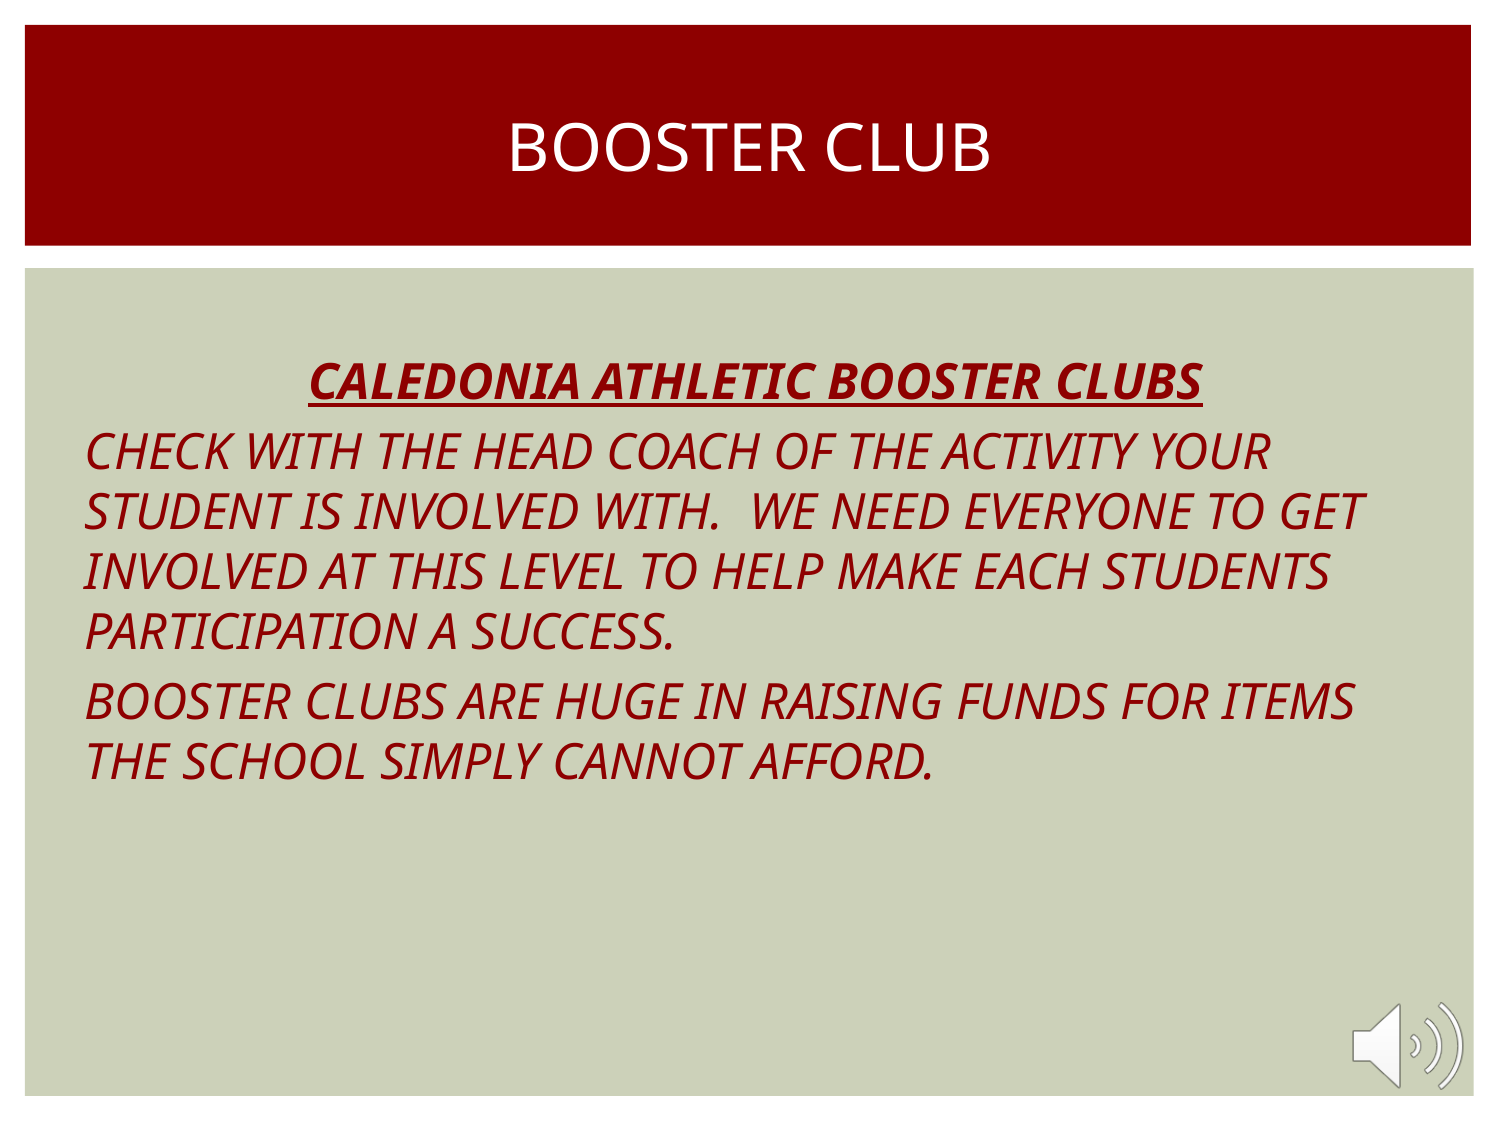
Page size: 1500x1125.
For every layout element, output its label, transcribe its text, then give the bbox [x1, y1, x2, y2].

list CALEDONIA ATHLETIC BOOSTER CLUBS CHECK WITH THE HEAD COACH OF THE ACTIVITY YOUR STUDENT IS INVOLVED WITH. WE NEED EVERYONE TO GET INVOLVED AT THIS LEVEL TO HELP MAKE EACH STUDENTS PARTICIPATION A SUCCESS. BOOSTER CLUBS ARE HUGE IN RAISING FUNDS FOR ITEMS THE SCHOOL SIMPLY CANNOT AFFORD. [62, 281, 1442, 1075]
title BOOSTER CLUB [62, 58, 1438, 232]
picture [1341, 978, 1476, 1113]
